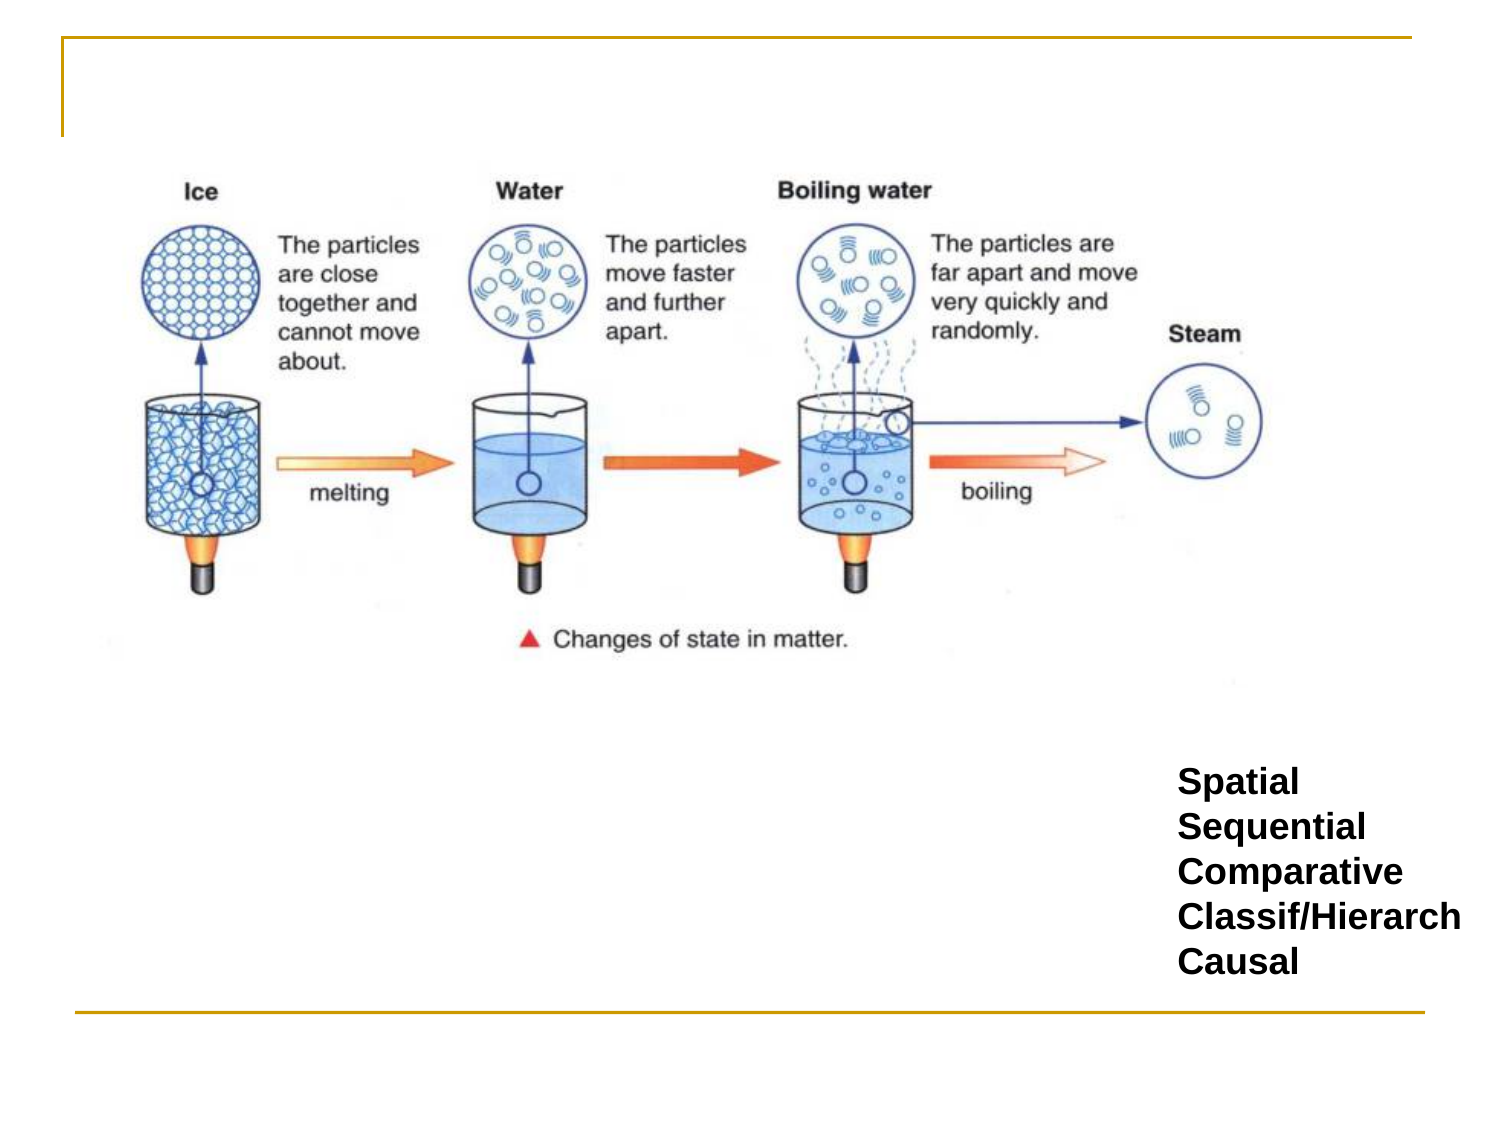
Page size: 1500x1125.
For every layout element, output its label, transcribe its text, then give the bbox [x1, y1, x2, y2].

text_box Spatial Sequential Comparative Classif/Hierarch Causal [1162, 749, 1500, 990]
picture [99, 149, 1316, 688]
